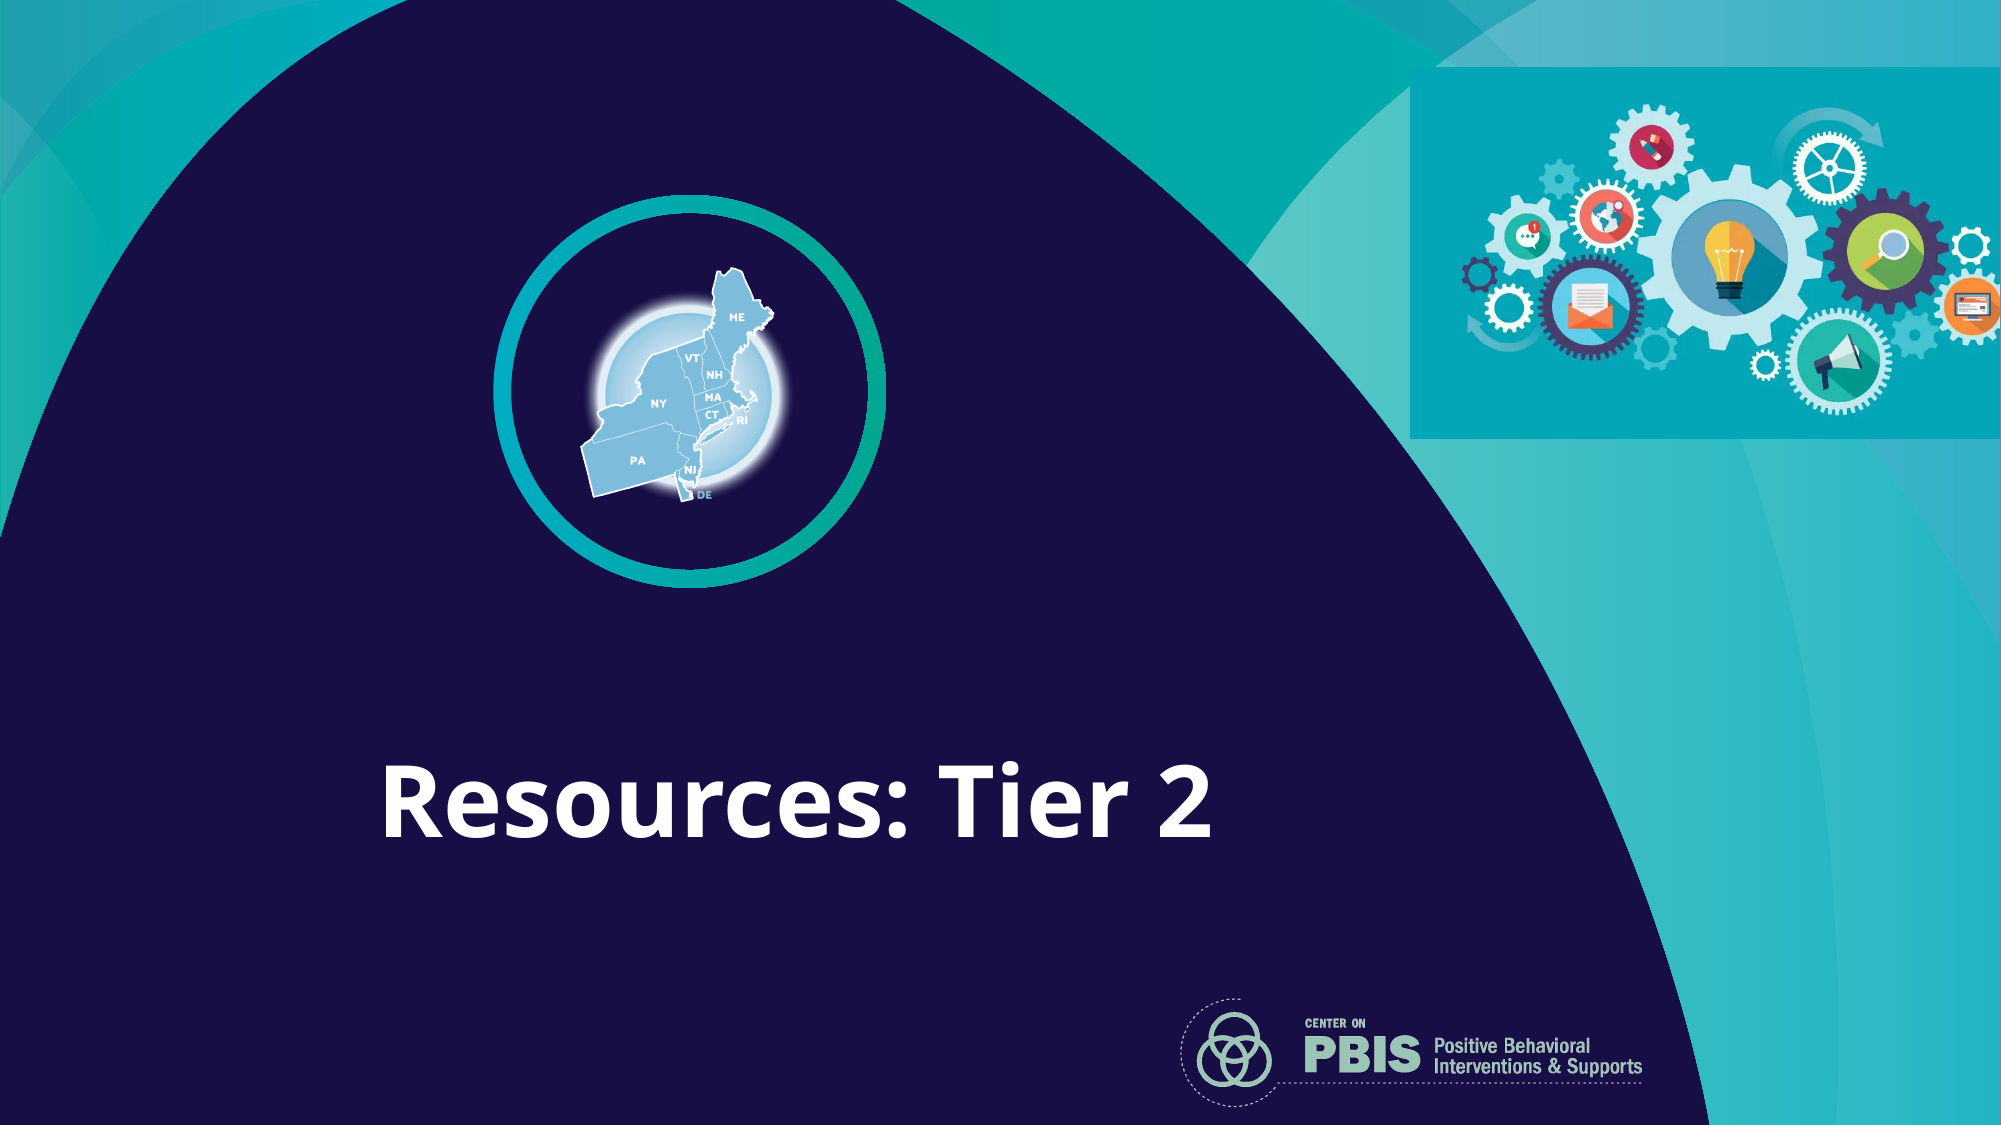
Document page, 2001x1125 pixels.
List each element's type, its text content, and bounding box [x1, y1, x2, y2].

title Resources: Tier 2 [112, 660, 1481, 1014]
picture [1410, 67, 2000, 439]
picture [566, 266, 812, 519]
text_box [493, 195, 887, 588]
picture [1177, 994, 1644, 1111]
